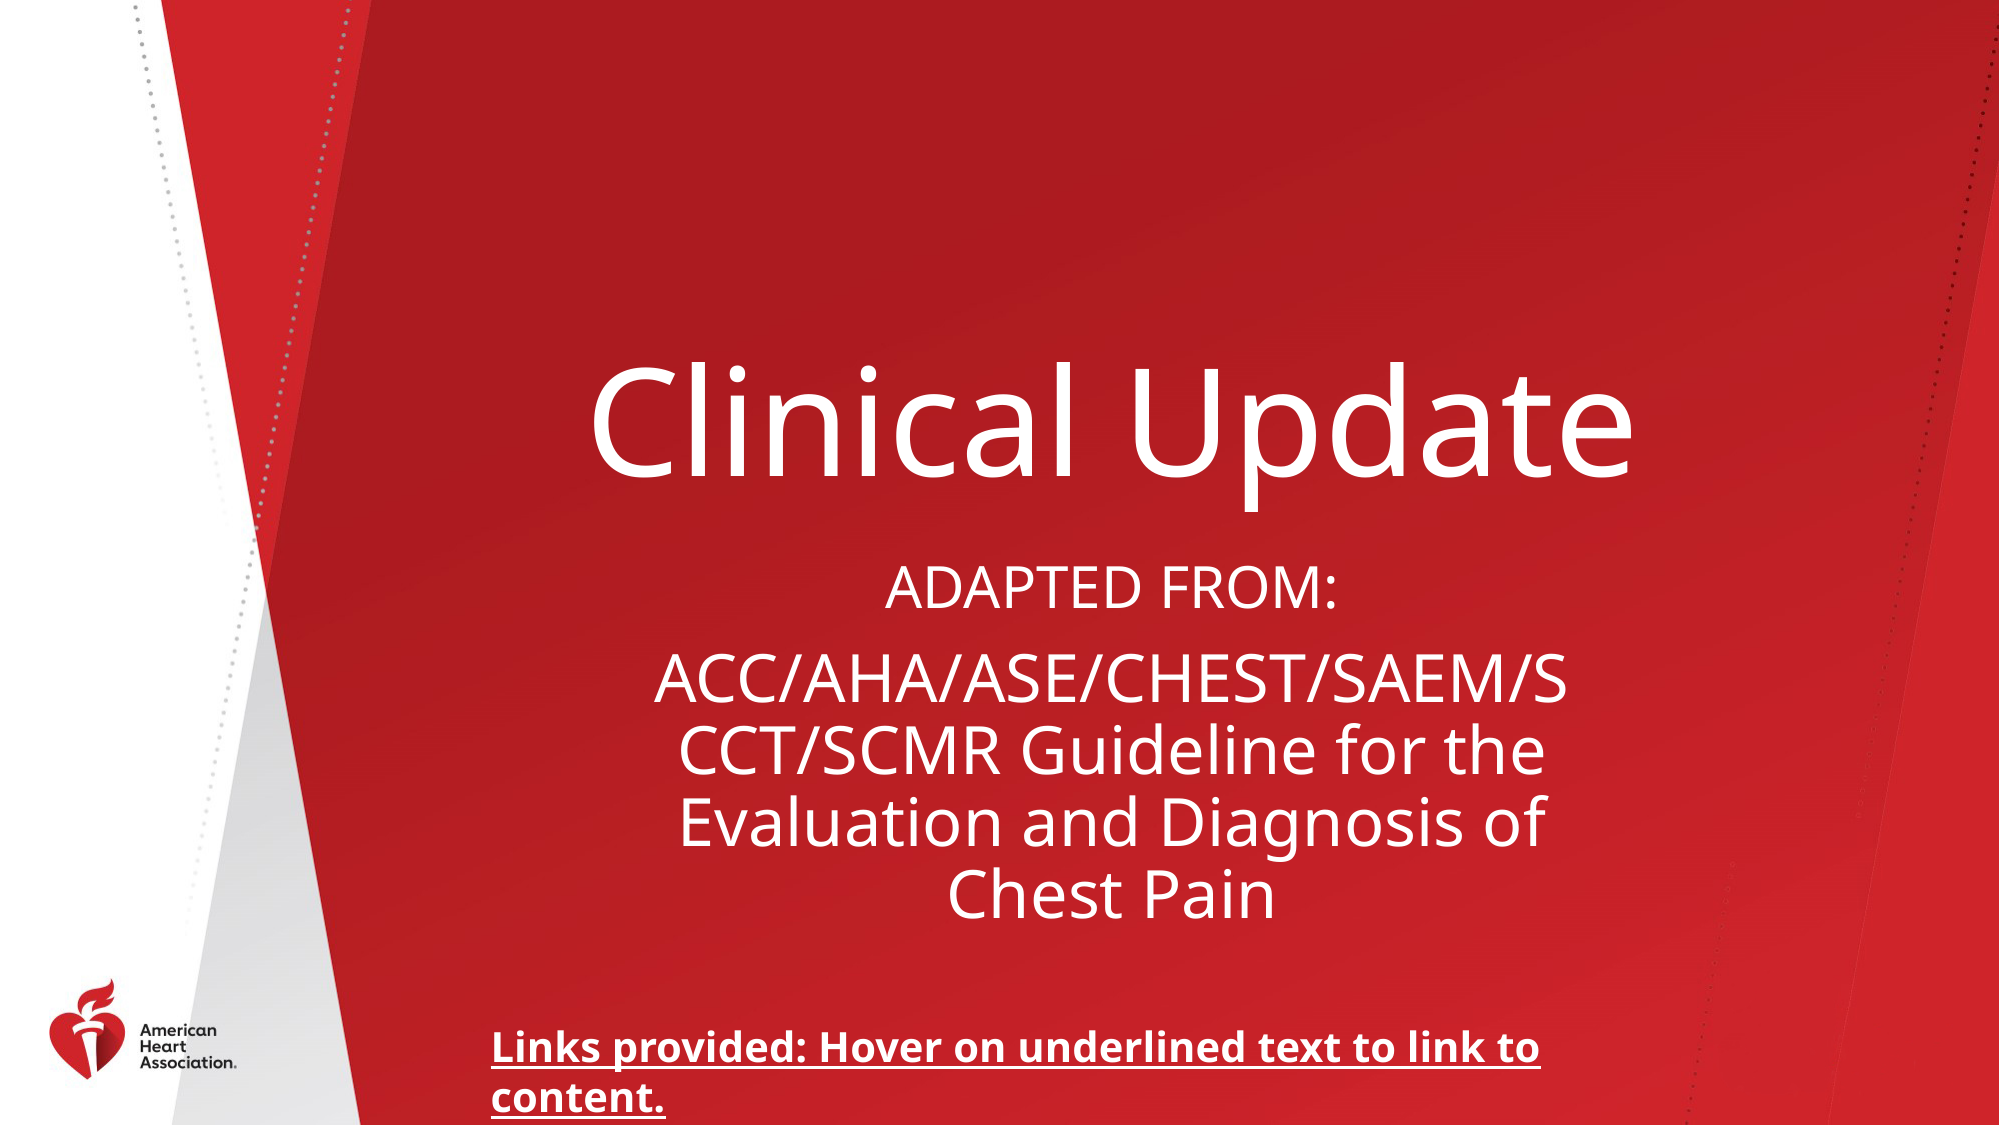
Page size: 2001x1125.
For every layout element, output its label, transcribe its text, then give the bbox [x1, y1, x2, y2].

picture [1, 0, 1999, 1125]
title Clinical Update [362, 322, 1863, 510]
subtitle ADAPTED FROM: ACC/AHA/ASE/CHEST/SAEM/SCCT/SCMR Guideline for the Evaluation and Diagnosis of Chest Pain [619, 550, 1605, 996]
text_box [25, 955, 268, 1104]
text_box Links provided: Hover on underlined text to link to content. [475, 1013, 1687, 1125]
